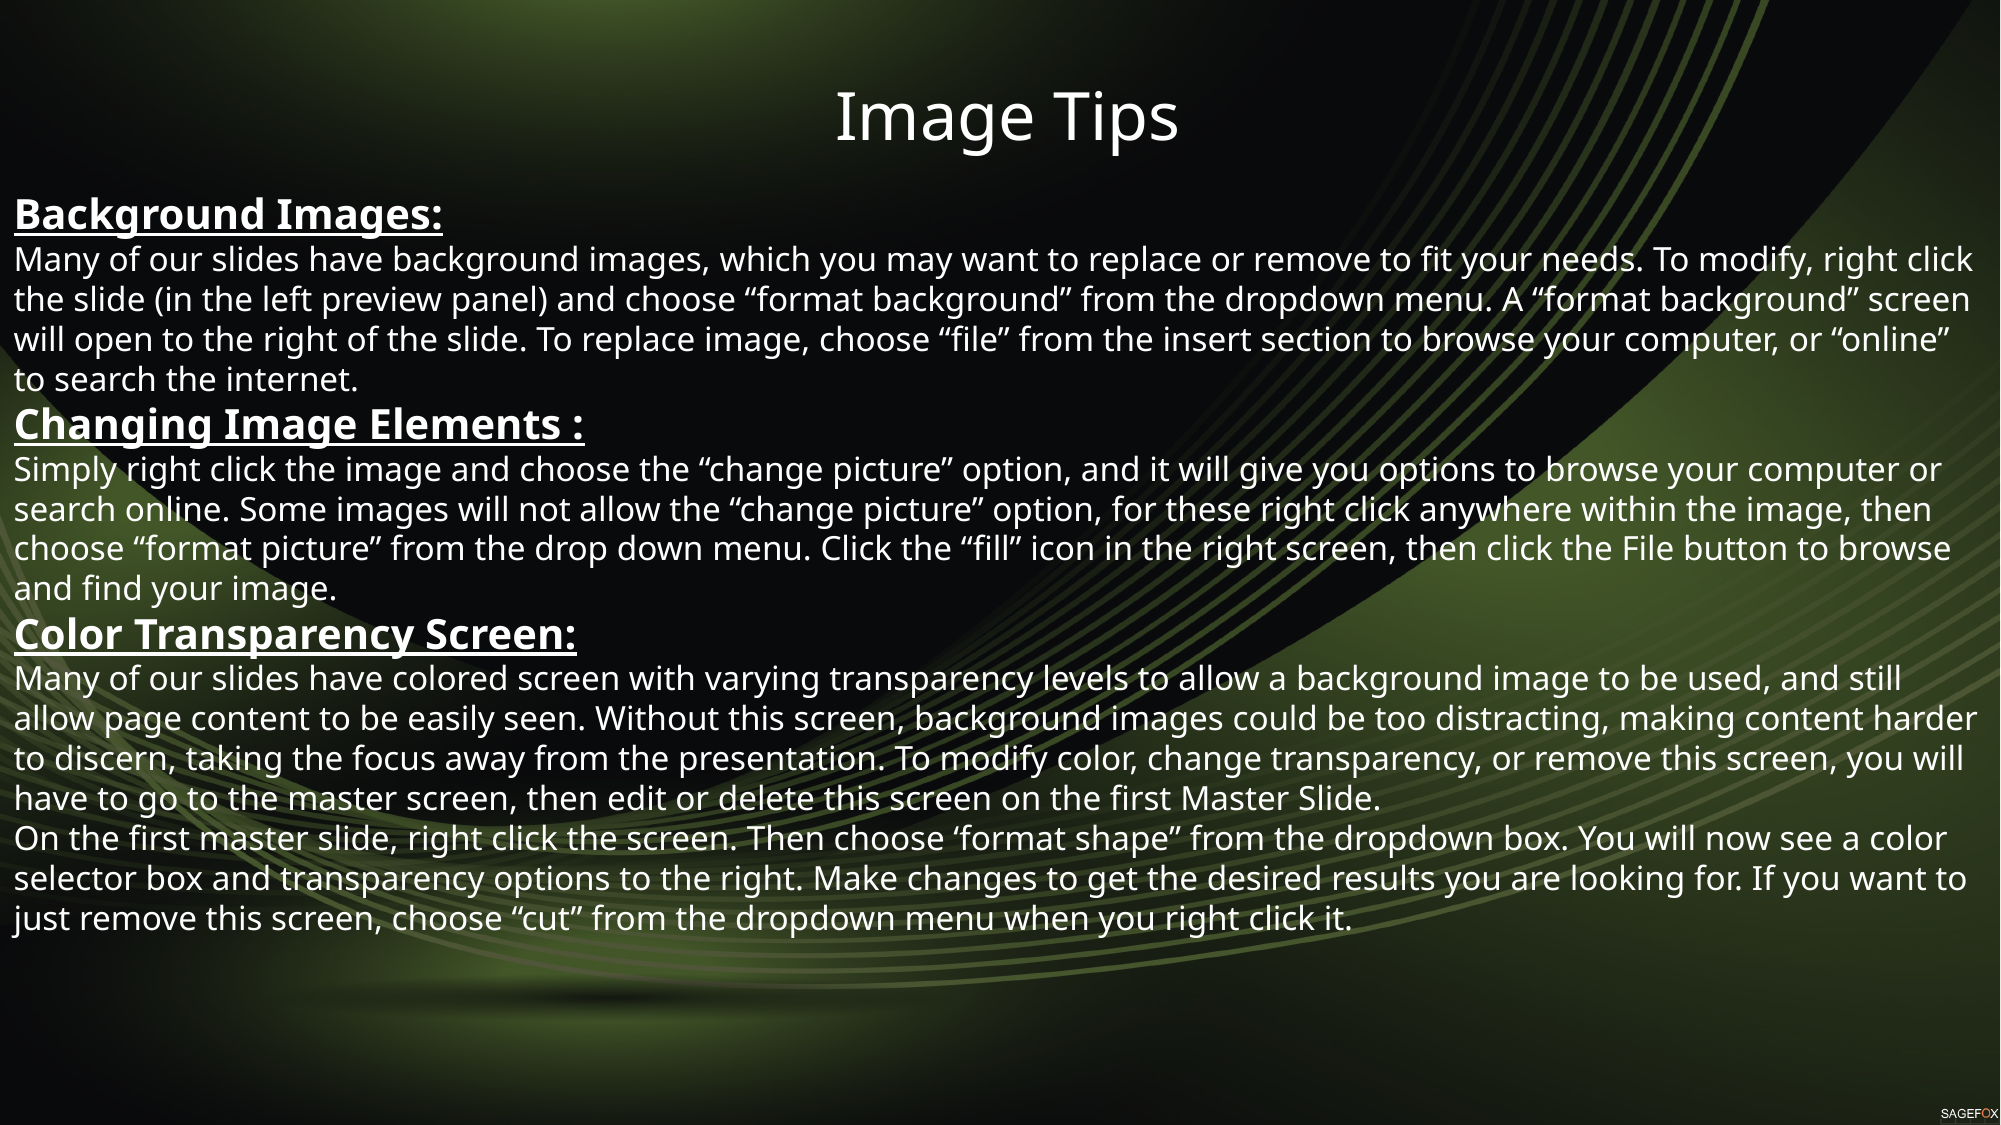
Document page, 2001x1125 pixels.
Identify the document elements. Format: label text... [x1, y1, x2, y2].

text_box Background Images: Many of our slides have background images, which you may want to replace or remove to fit your needs. To modify, right click the slide (in the left preview panel) and choose “format background” from the dropdown menu. A “format background” screen will open to the right of the slide. To replace image, choose “file” from the insert section to browse your computer, or “online” to search the internet. Changing Image Elements : Simply right click the image and choose the “change picture” option, and it will give you options to browse your computer or search online. Some images will not allow the “change picture” option, for these right click anywhere within the image, then choose “format picture” from the drop down menu. Click the “fill” icon in the right screen, then click the File button to browse and find your image. Color Transparency Screen: Many of our slides have colored screen with varying transparency levels to allow a background image to be used, and still allow page content to be easily seen. Without this screen, background images could be too distracting, making content harder to discern, taking the focus away from the presentation. To modify color, change transparency, or remove this screen, you will have to go to the master screen, then edit or delete this screen on the first Master Slide. On the first master slide, right click the screen. Then choose ‘format shape” from the dropdown box. You will now see a color selector box and transparency options to the right. Make changes to get the desired results you are looking for. If you want to just remove this screen, choose “cut” from the dropdown menu when you right click it. [0, 0, 2000, 1125]
title Image Tips [597, 59, 1420, 177]
